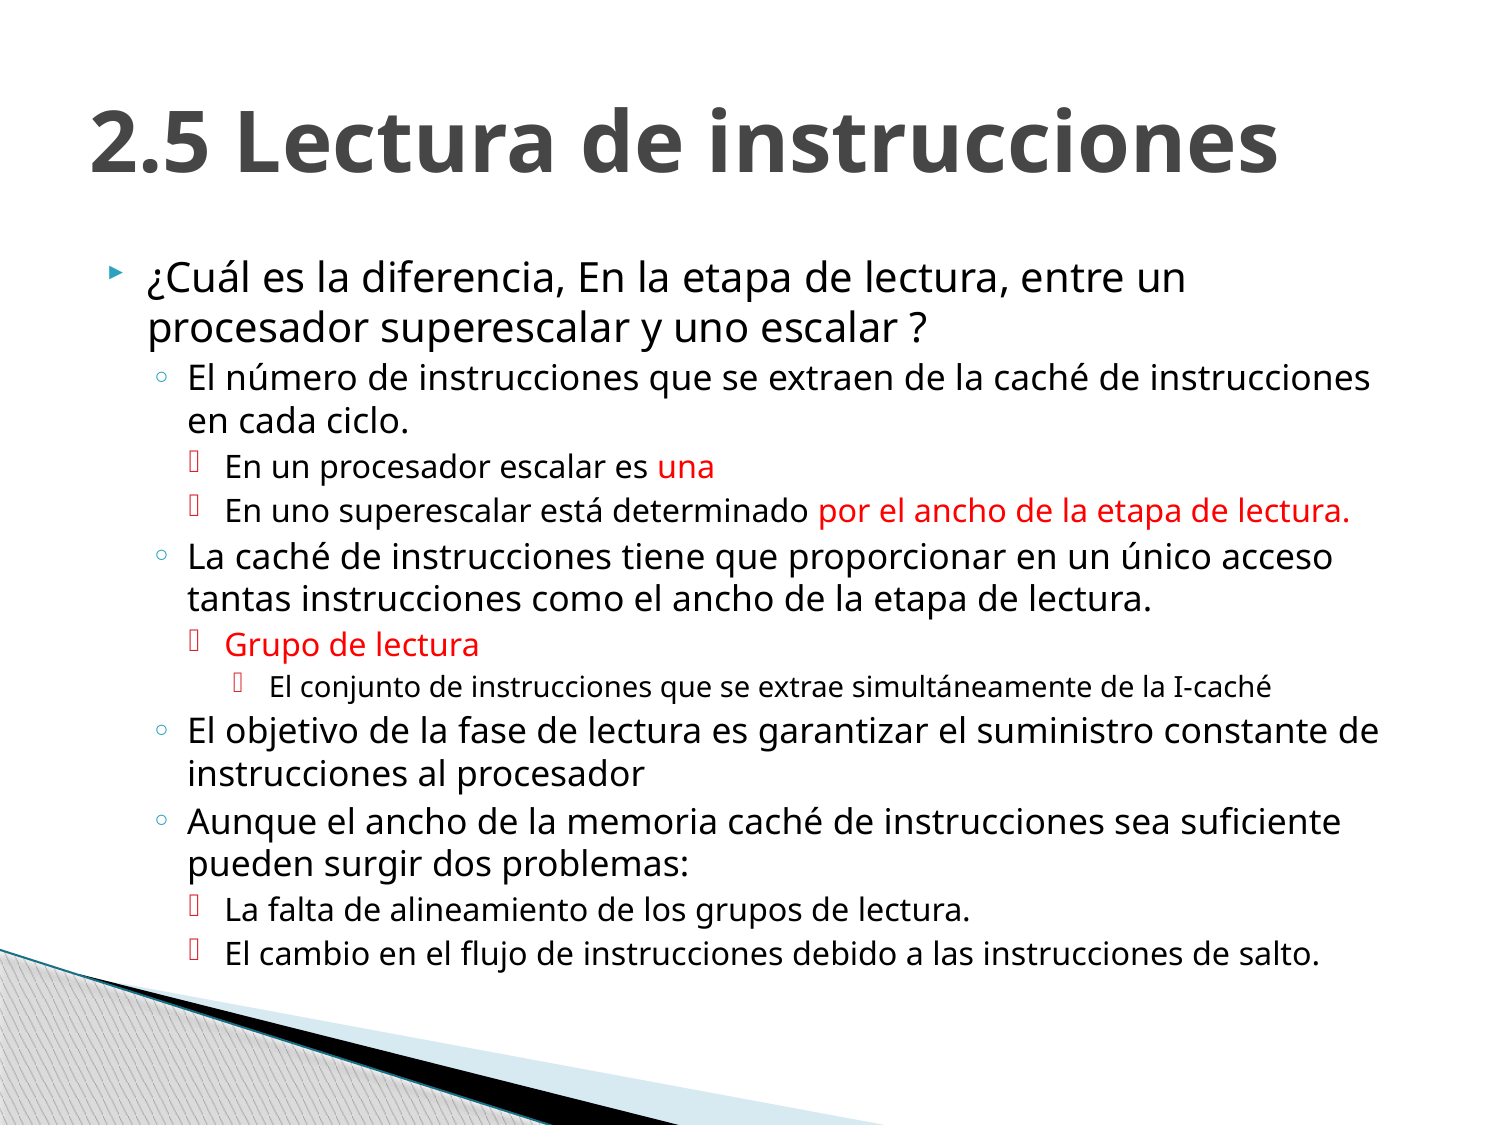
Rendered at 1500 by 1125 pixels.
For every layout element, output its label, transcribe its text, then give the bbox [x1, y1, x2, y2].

title 2.5 Lectura de instrucciones [75, 45, 1425, 233]
list ¿Cuál es la diferencia, En la etapa de lectura, entre un procesador superescalar y uno escalar ? El número de instrucciones que se extraen de la caché de instrucciones en cada ciclo. En un procesador escalar es una En uno superescalar está determinado por el ancho de la etapa de lectura. La caché de instrucciones tiene que proporcionar en un único acceso tantas instrucciones como el ancho de la etapa de lectura. Grupo de lectura El conjunto de instrucciones que se extrae simultáneamente de la I-caché El objetivo de la fase de lectura es garantizar el suministro constante de instrucciones al procesador Aunque el ancho de la memoria caché de instrucciones sea suficiente pueden surgir dos problemas: La falta de alineamiento de los grupos de lectura. El cambio en el flujo de instrucciones debido a las instrucciones de salto. [75, 243, 1425, 986]
